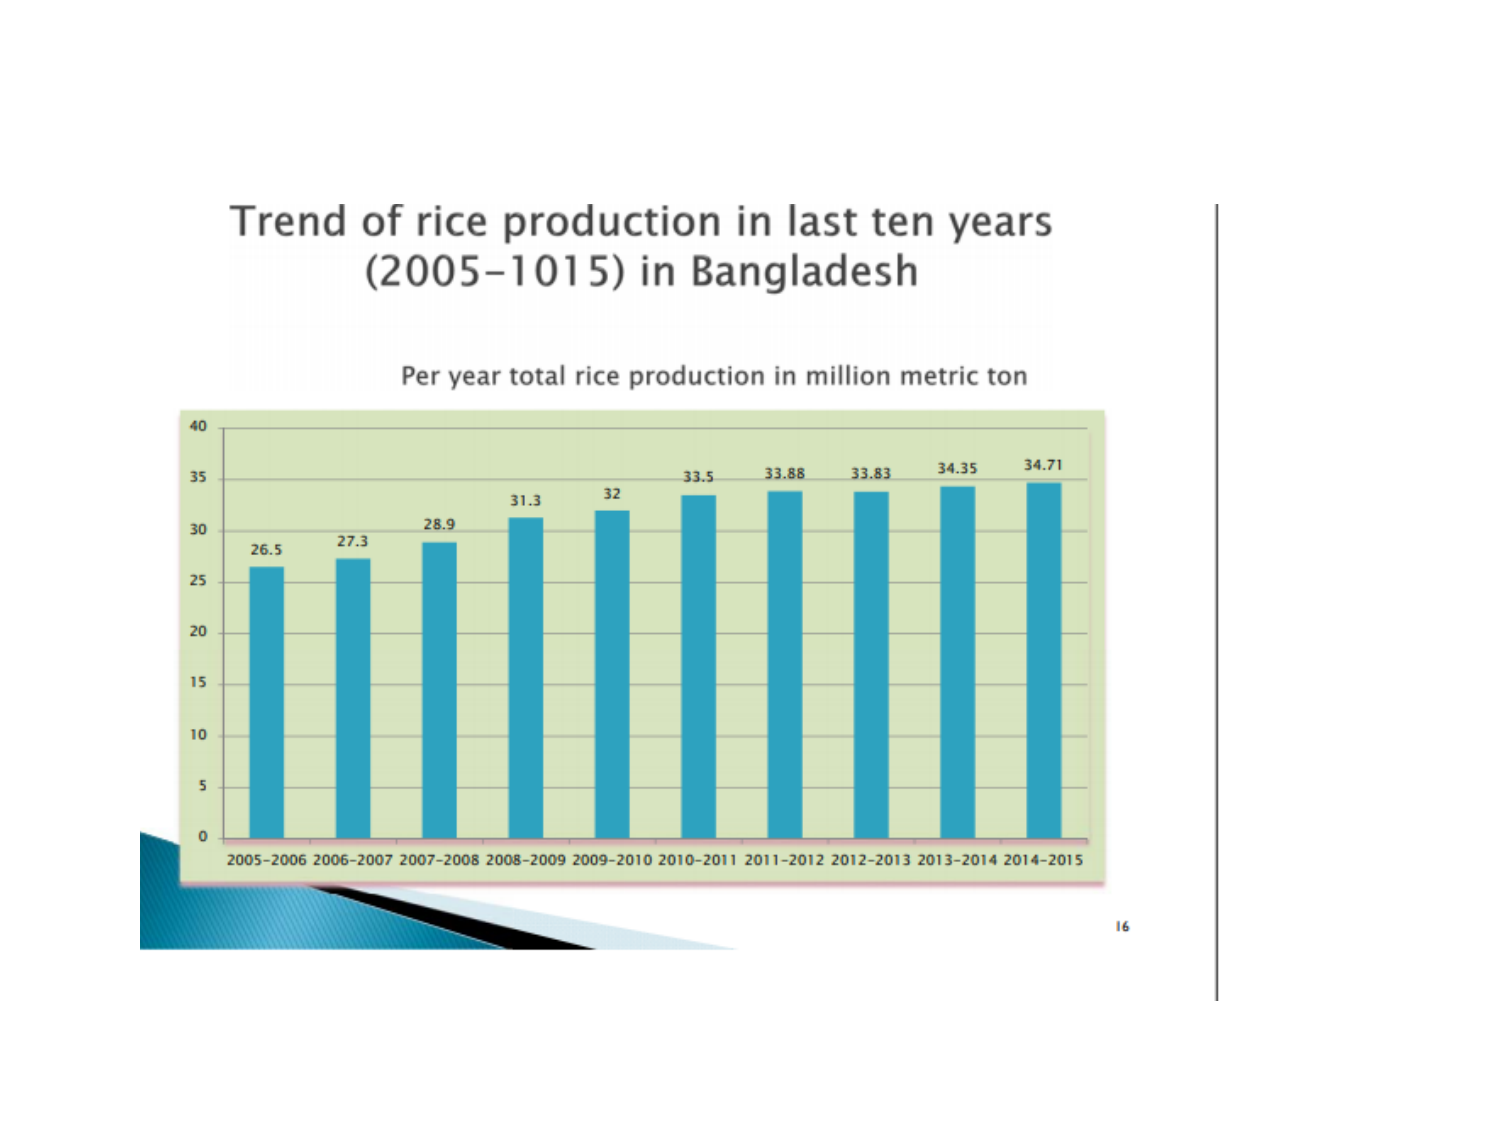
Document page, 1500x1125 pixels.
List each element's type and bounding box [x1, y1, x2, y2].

list [140, 204, 1272, 1002]
